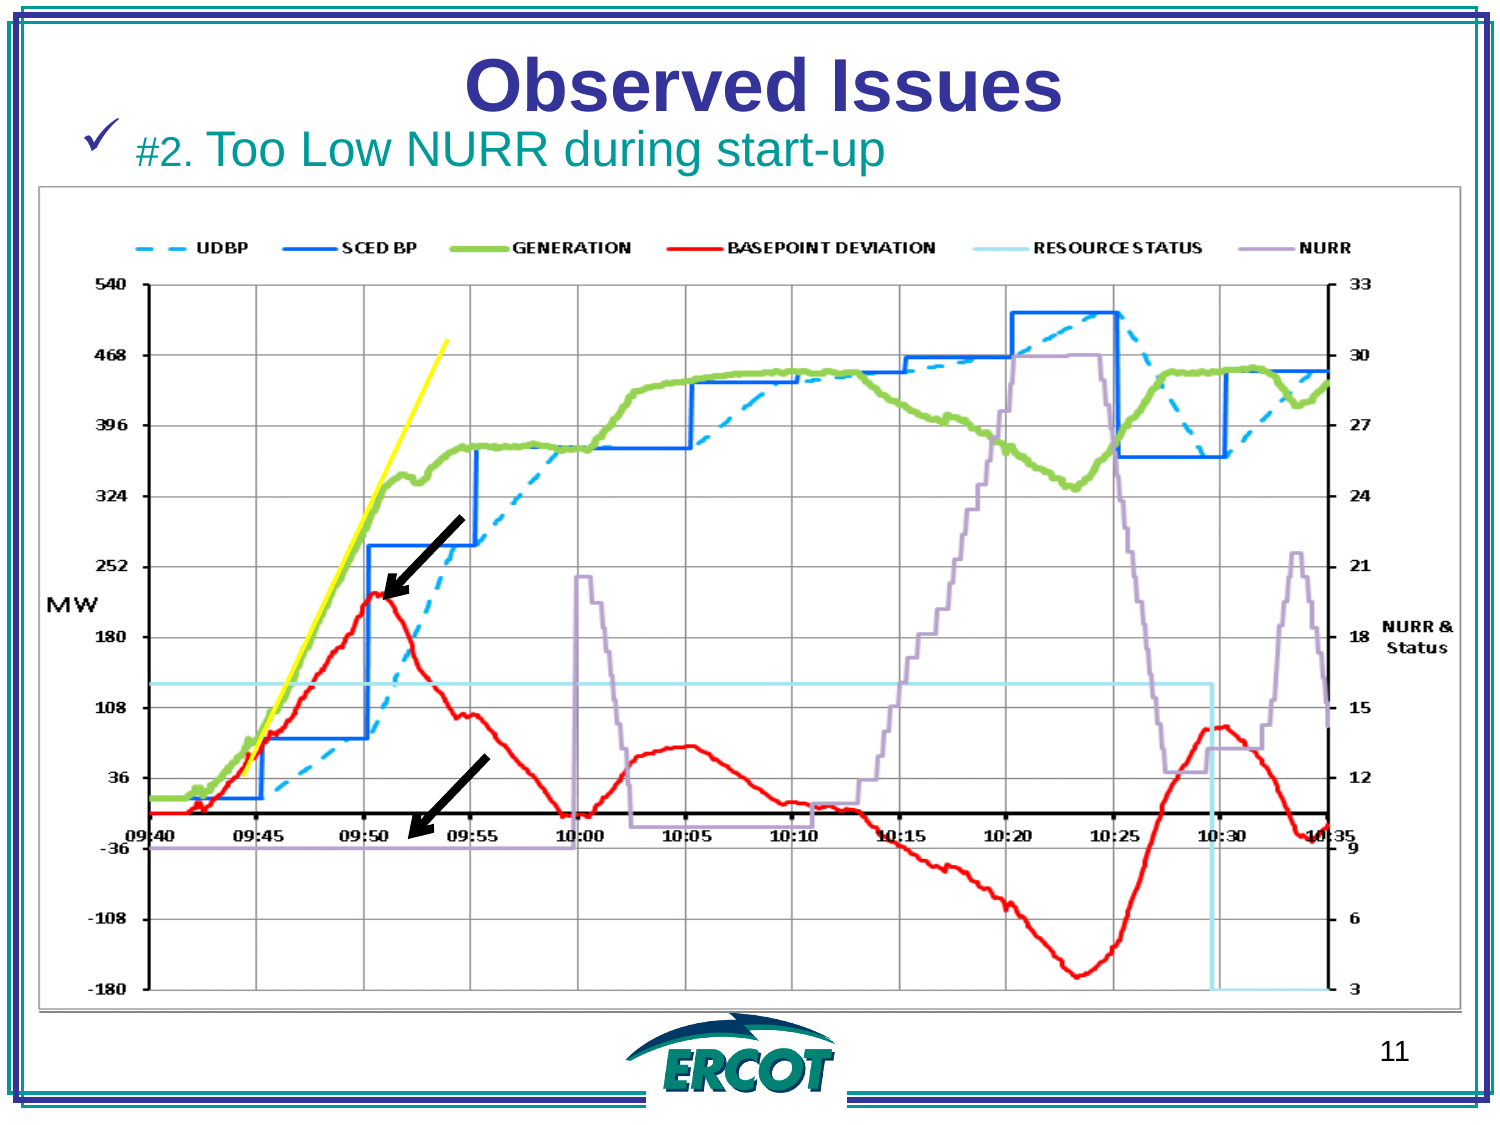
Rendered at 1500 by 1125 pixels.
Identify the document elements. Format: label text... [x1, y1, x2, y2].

picture [37, 1011, 1463, 1100]
slide_number 11 [1074, 1024, 1425, 1103]
text_box Observed Issues [89, 37, 1440, 125]
text_box #2. Too Low NURR during start-up [65, 108, 1400, 171]
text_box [37, 184, 1463, 1011]
